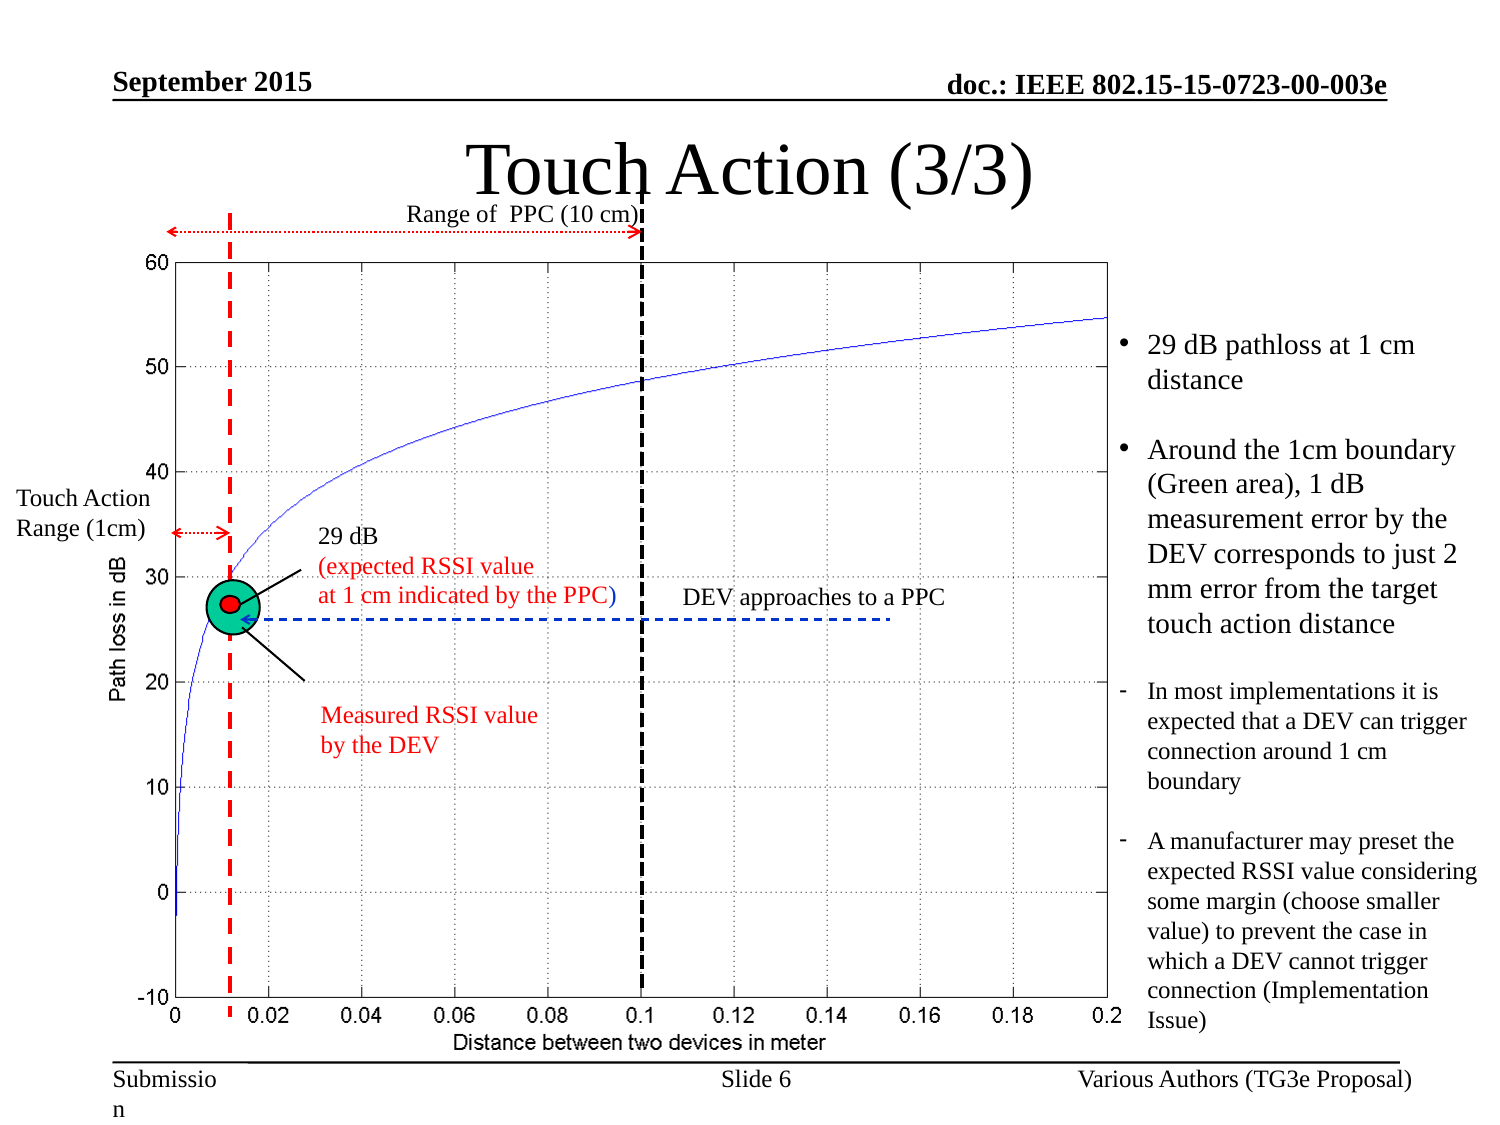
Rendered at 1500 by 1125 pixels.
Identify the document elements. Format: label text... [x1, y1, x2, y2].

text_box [239, 569, 302, 605]
text_box Touch Action (3/3) [112, 112, 1388, 288]
slide_number Slide 6 [712, 1067, 800, 1093]
footer Various Authors (TG3e Proposal) [900, 1062, 1413, 1093]
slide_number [112, 62, 375, 98]
picture [100, 243, 1129, 1059]
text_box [241, 627, 305, 682]
text_box 29 dB pathloss at 1 cm distance Around the 1cm boundary (Green area), 1 dB measurement error by the DEV corresponds to just 2 mm error from the target touch action distance In most implementations it is expected that a DEV can trigger connection around 1 cm boundary A manufacturer may preset the expected RSSI value considering some margin (choose smaller value) to prevent the case in which a DEV cannot trigger connection (Implementation Issue) [1132, 257, 1500, 1042]
text_box Touch Action Range (1cm) [1, 473, 94, 549]
